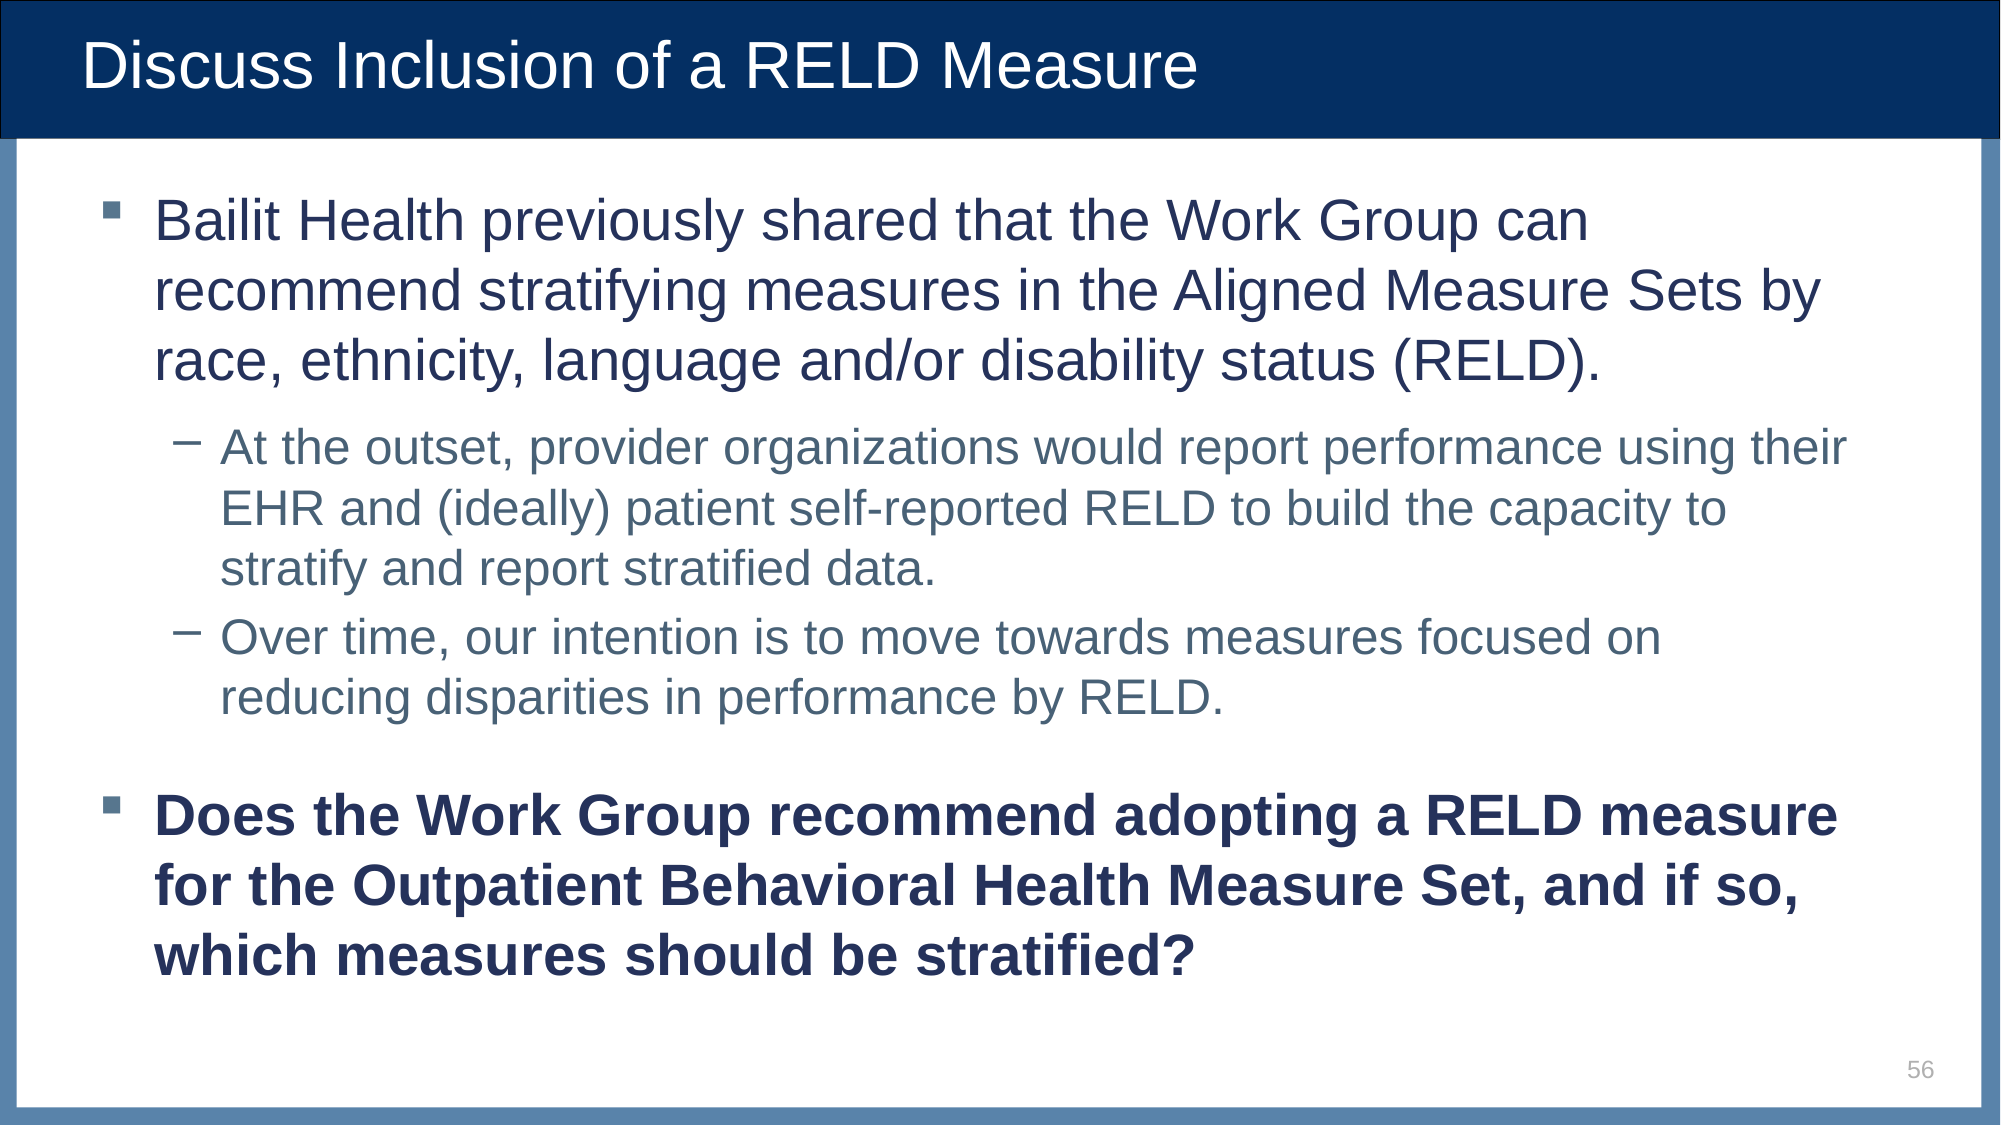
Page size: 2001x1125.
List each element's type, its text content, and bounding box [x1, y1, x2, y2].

title Discuss Inclusion of a RELD Measure [66, 8, 1934, 116]
list Bailit Health previously shared that the Work Group can recommend stratifying measures in the Aligned Measure Sets by race, ethnicity, language and/or disability status (RELD). At the outset, provider organizations would report performance using their EHR and (ideally) patient self-reported RELD to build the capacity to stratify and report stratified data. Over time, our intention is to move towards measures focused on reducing disparities in performance by RELD. Does the Work Group recommend adopting a RELD measure for the Outpatient Behavioral Health Measure Set, and if so, which measures should be stratified? [83, 174, 1884, 1000]
slide_number 56 [1833, 1050, 1950, 1088]
